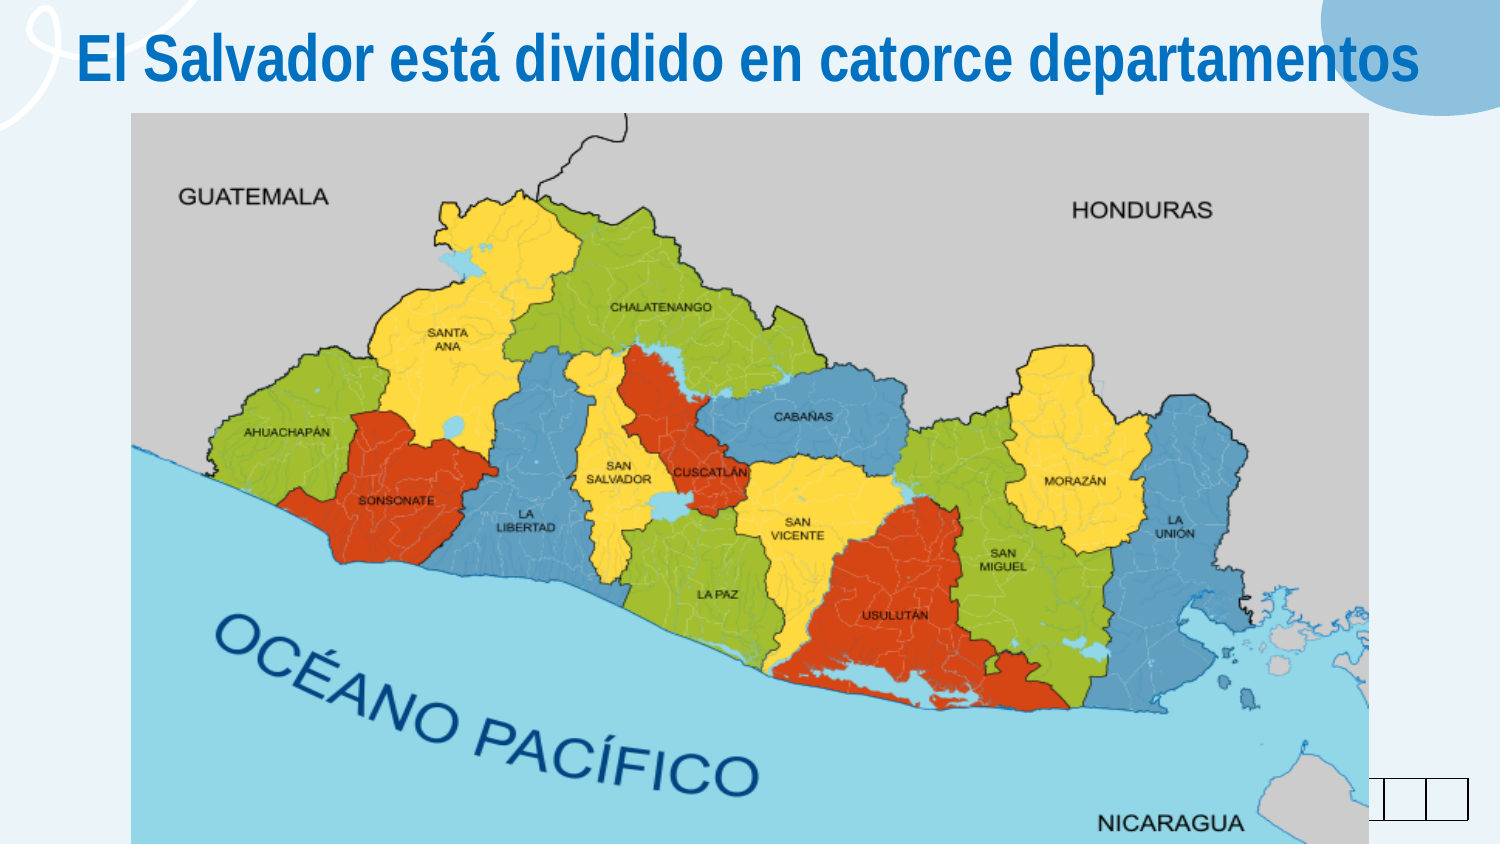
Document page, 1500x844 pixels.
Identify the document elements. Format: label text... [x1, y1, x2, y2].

title El Salvador está dividido en catorce departamentos [33, 0, 1467, 179]
picture [131, 112, 1369, 844]
